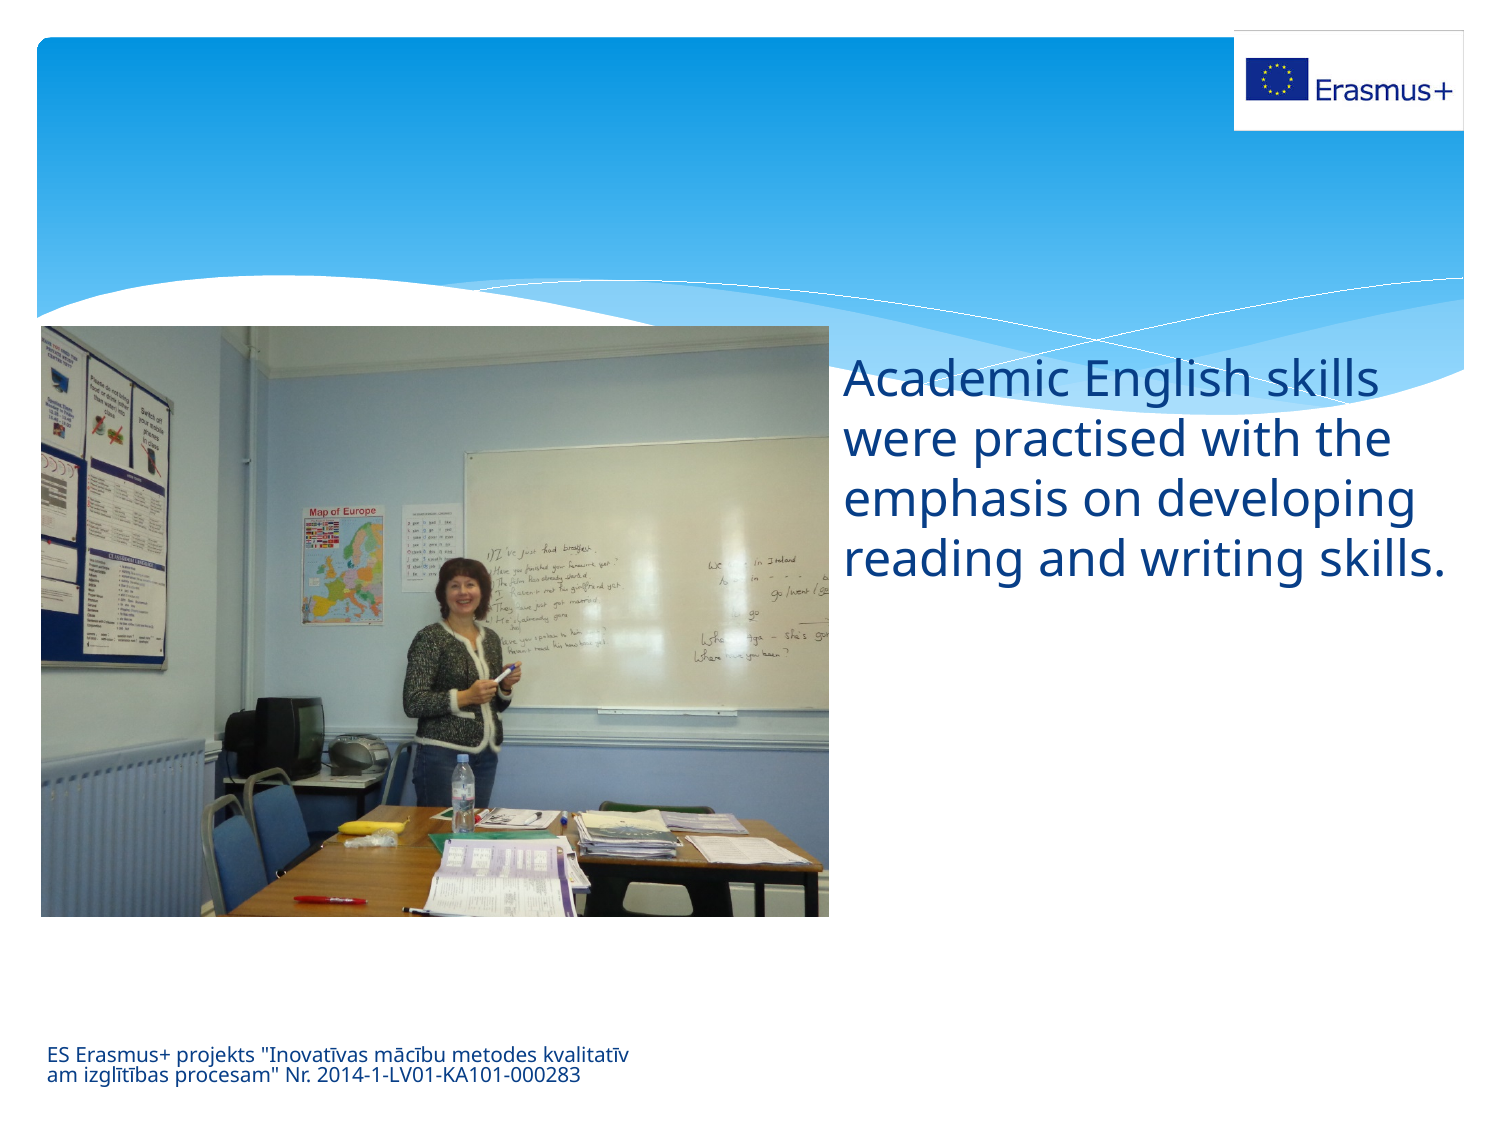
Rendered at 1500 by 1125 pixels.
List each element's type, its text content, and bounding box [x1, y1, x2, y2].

picture [1233, 30, 1464, 131]
list Academic English skills were practised with the emphasis on developing reading and writing skills. [835, 338, 1464, 905]
footer ES Erasmus+ projekts "Inovatīvas mācību metodes kvalitatīvam izglītības procesam" Nr. 2014-1-LV01-KA101-000283 [31, 1025, 653, 1086]
picture [41, 326, 829, 918]
